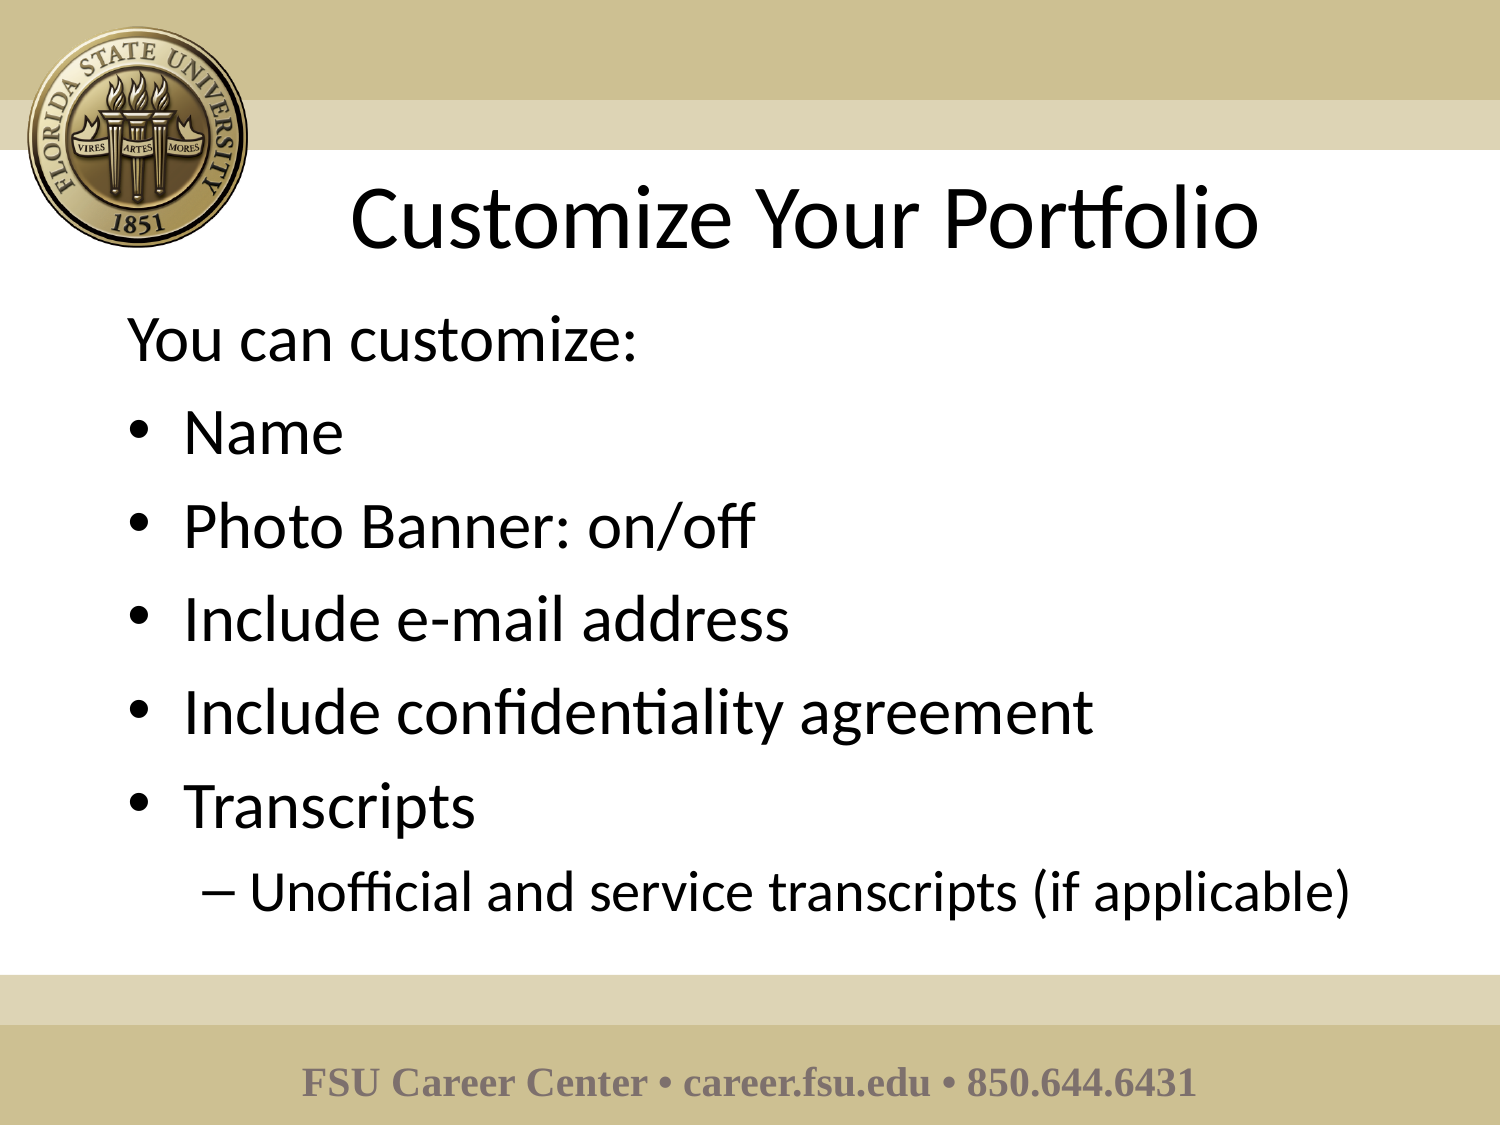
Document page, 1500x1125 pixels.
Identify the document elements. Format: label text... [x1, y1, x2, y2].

picture [24, 24, 250, 250]
list You can customize: Name Photo Banner: on/off Include e-mail address Include confidentiality agreement Transcripts Unofficial and service transcripts (if applicable) [112, 287, 1388, 1050]
title Customize Your Portfolio [112, 149, 1500, 288]
